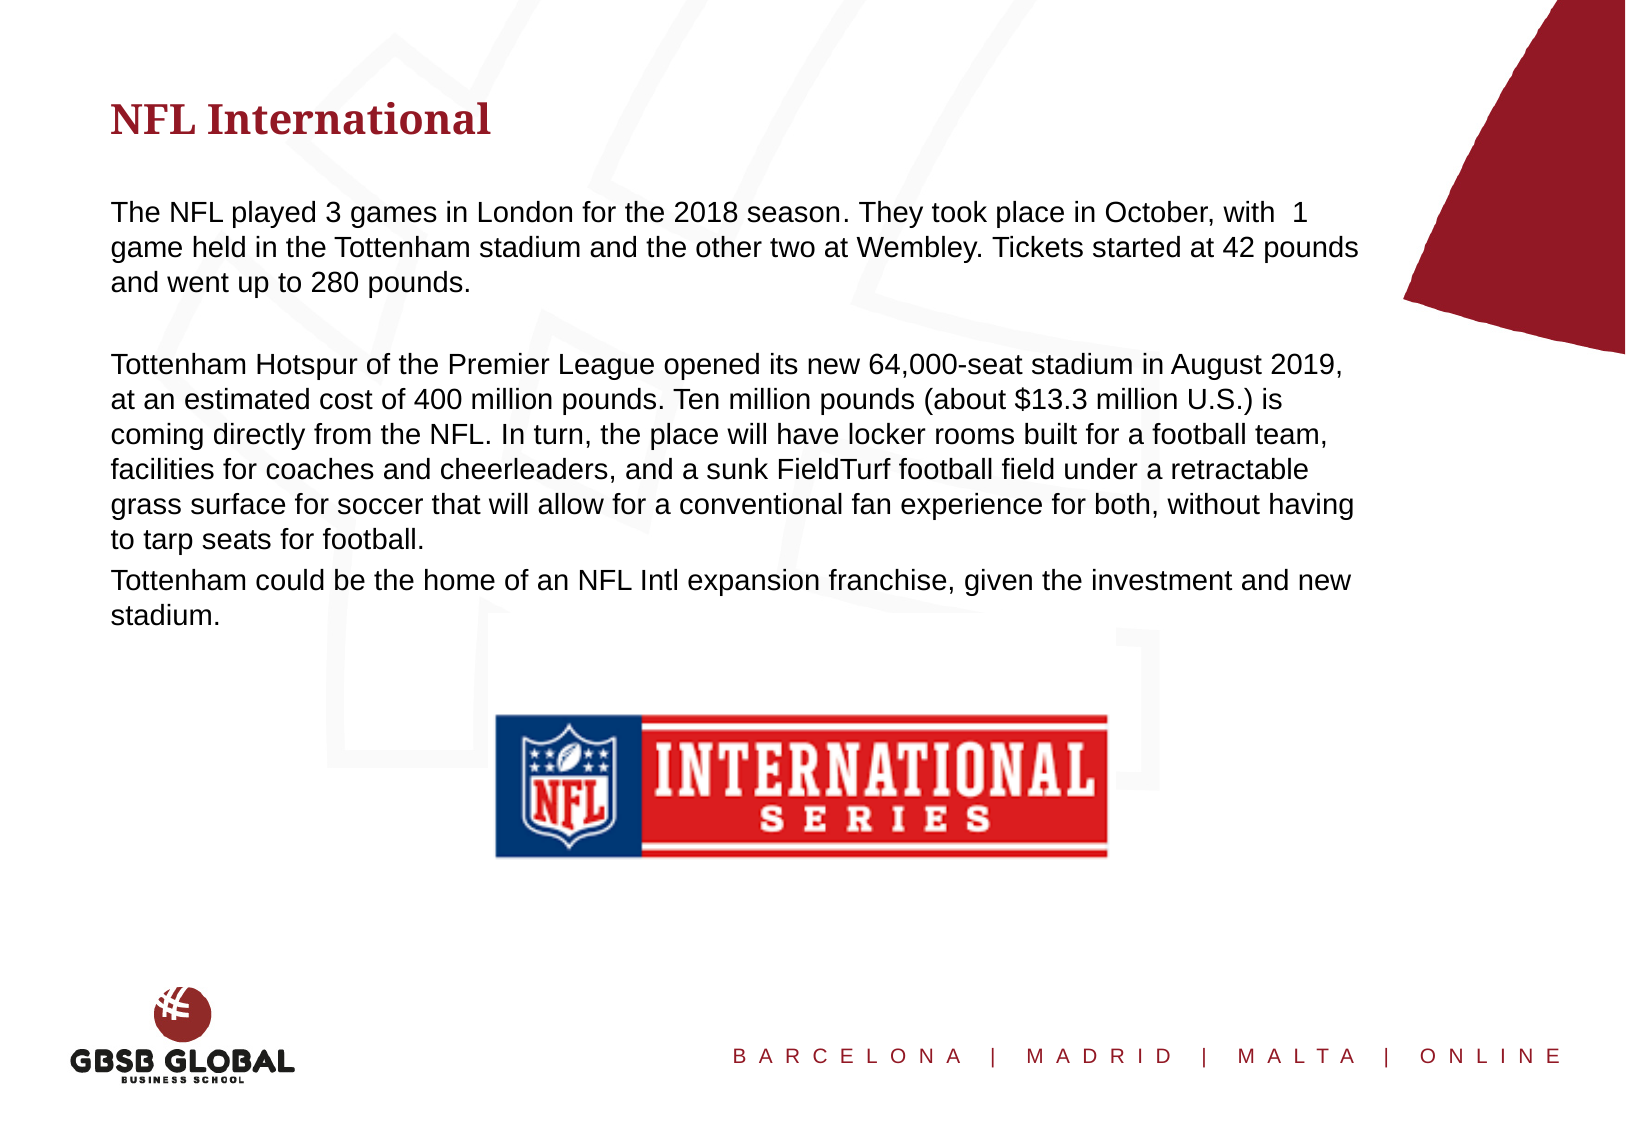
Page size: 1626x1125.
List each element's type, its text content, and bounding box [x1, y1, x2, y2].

text_box NFL International [102, 85, 1228, 151]
picture [0, 0, 1626, 1125]
text_box The NFL played 3 games in London for the 2018 season. They took place in October, with 1 game held in the Tottenham stadium and the other two at Wembley. Tickets started at 42 pounds and went up to 280 pounds. Tottenham Hotspur of the Premier League opened its new 64,000-seat stadium in August 2019, at an estimated cost of 400 million pounds. Ten million pounds (about $13.3 million U.S.) is coming directly from the NFL. In turn, the place will have locker rooms built for a football team, facilities for coaches and cheerleaders, and a sunk FieldTurf football field under a retractable grass surface for soccer that will allow for a conventional fan experience for both, without having to tarp seats for football. Tottenham could be the home of an NFL Intl expansion franchise, given the investment and new stadium. [103, 185, 1373, 788]
